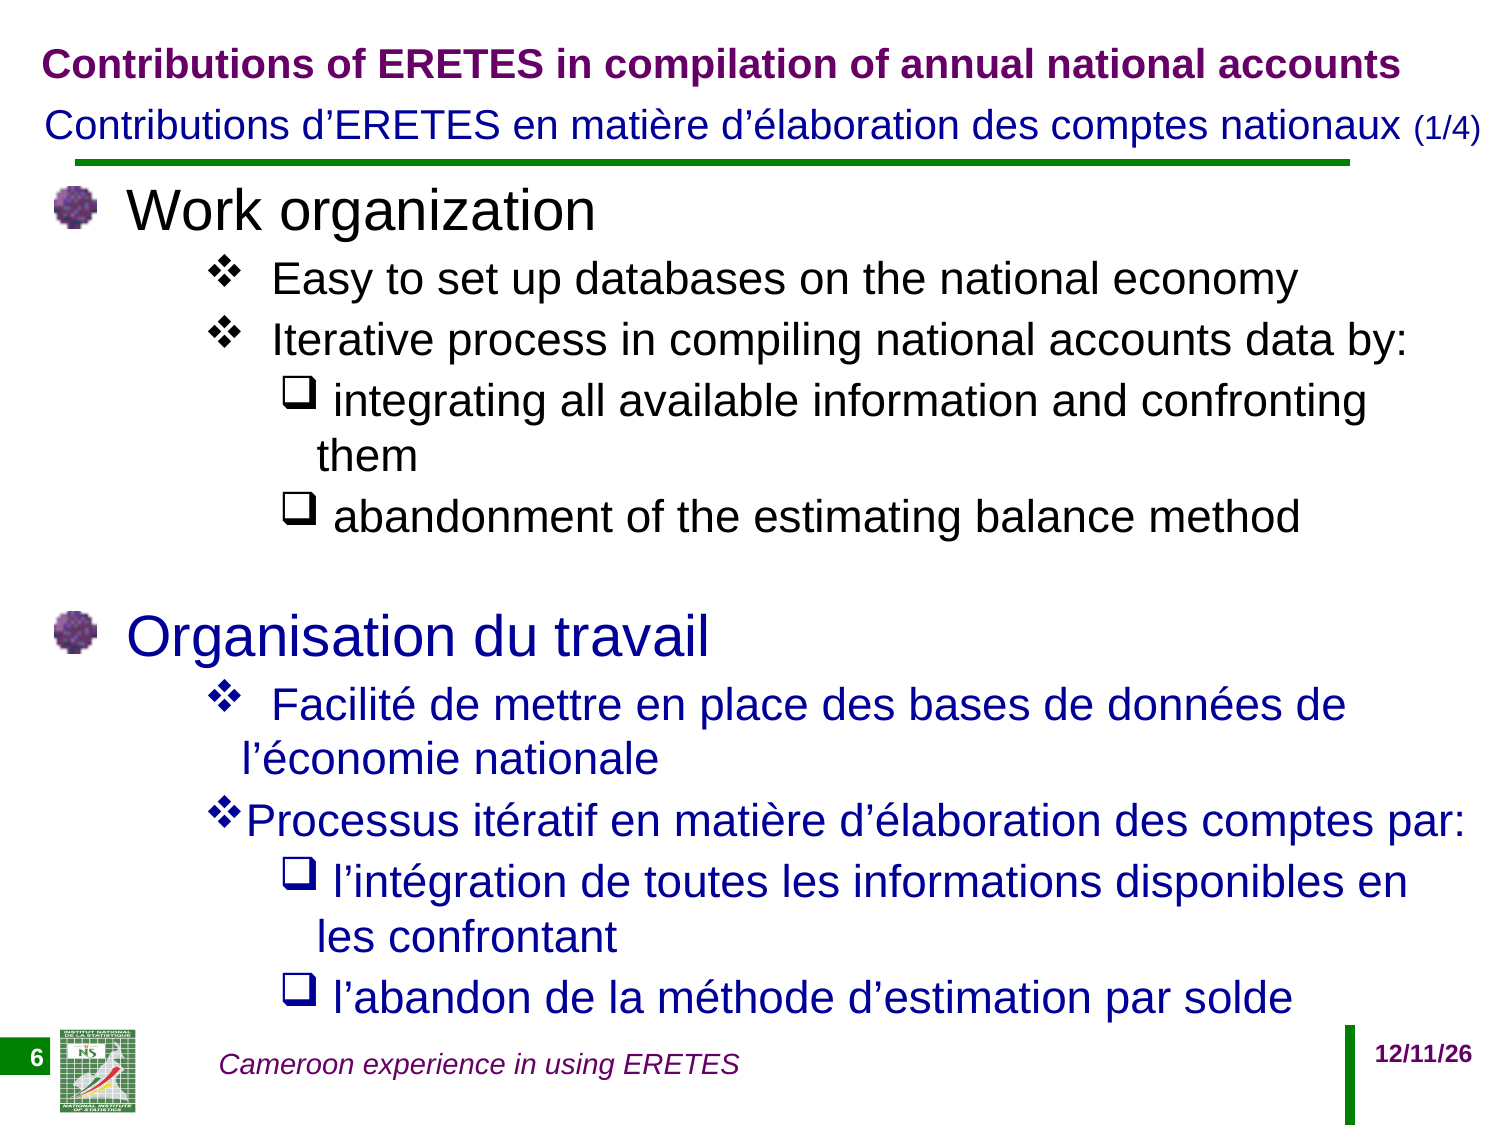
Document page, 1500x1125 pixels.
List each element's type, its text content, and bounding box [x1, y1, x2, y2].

text_box Work organization Easy to set up databases on the national economy Iterative process in compiling national accounts data by: integrating all available information and confronting them abandonment of the estimating balance method [54, 172, 1459, 551]
picture [54, 1029, 136, 1113]
text_box 12/11/26 [1374, 1037, 1500, 1075]
text_box Contributions d’ERETES en matière d’élaboration des comptes nationaux (1/4) [29, 90, 1500, 156]
text_box Cameroon experience in using ERETES [218, 1045, 1281, 1084]
picture [54, 611, 97, 654]
text_box Organisation du travail Facilité de mettre en place des bases de données de l’économie nationale Processus itératif en matière d’élaboration des comptes par: l’intégration de toutes les informations disponibles en les confrontant l’abandon de la méthode d’estimation par solde [54, 597, 1471, 1030]
title Contributions of ERETES in compilation of annual national accounts [41, 30, 1459, 90]
picture [54, 186, 97, 229]
text_box <number> [0, 1037, 50, 1075]
